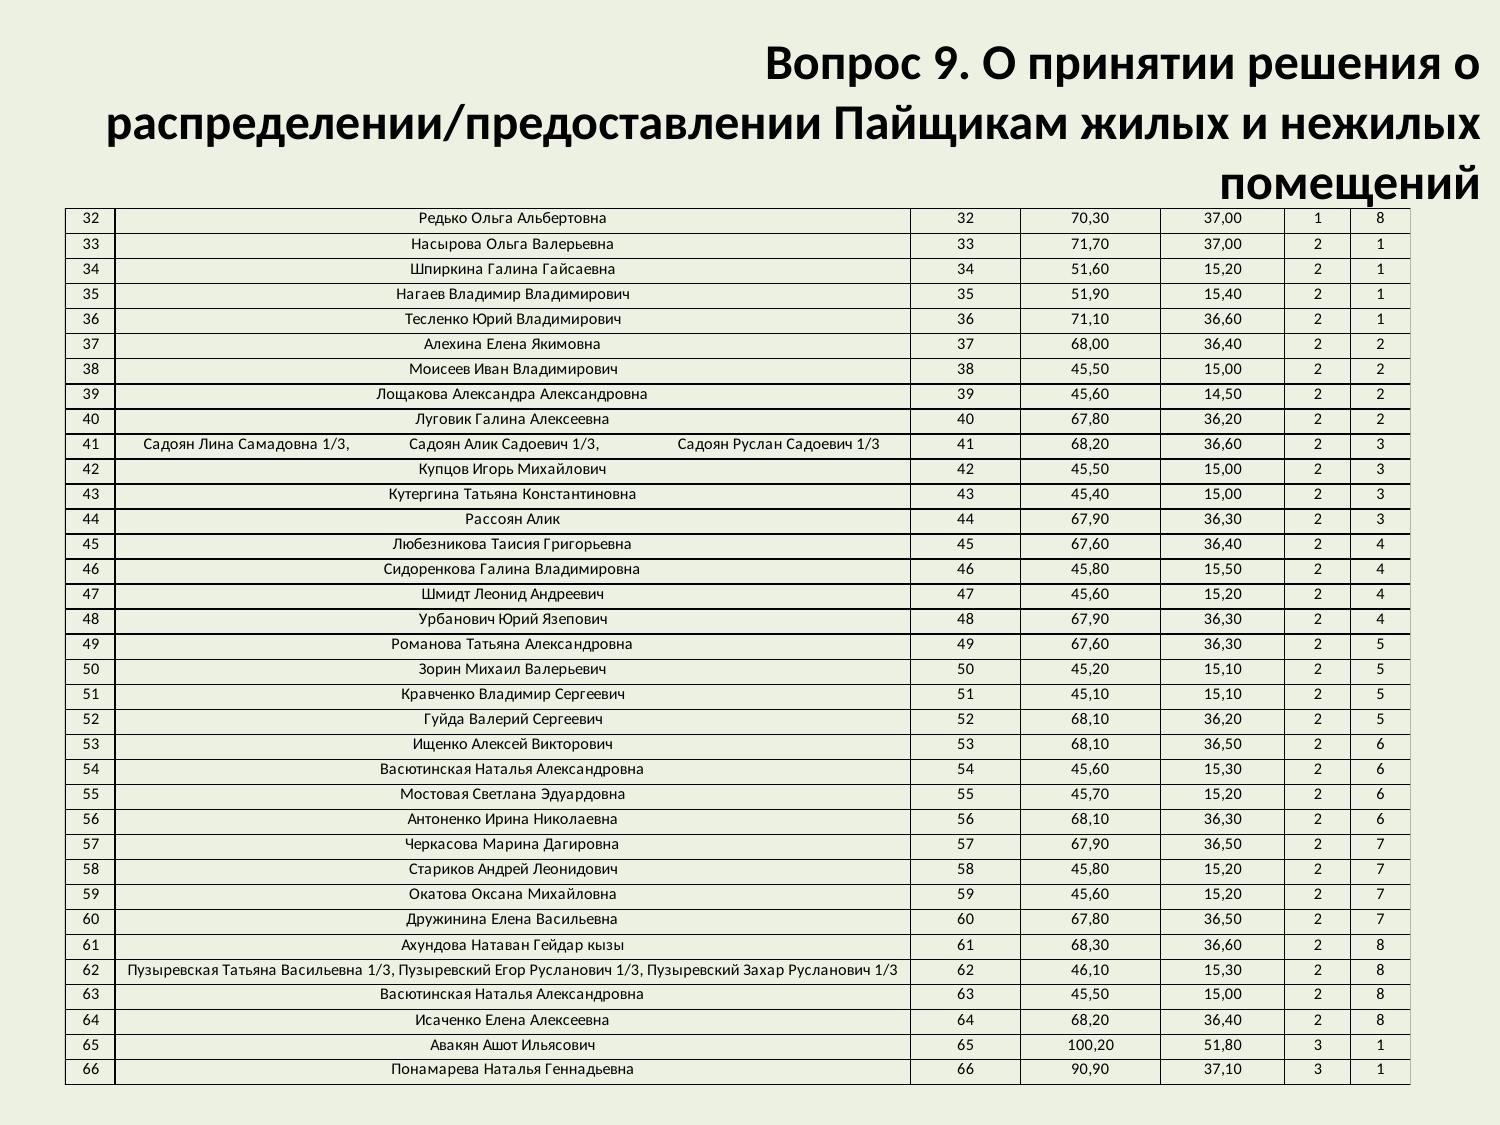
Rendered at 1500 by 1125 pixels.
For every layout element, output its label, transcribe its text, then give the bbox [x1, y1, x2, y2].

picture [64, 207, 1412, 1086]
title Вопрос 9. О принятии решения о распределении/предоставлении Пайщикам жилых и нежилых помещений [43, 1, 1496, 238]
